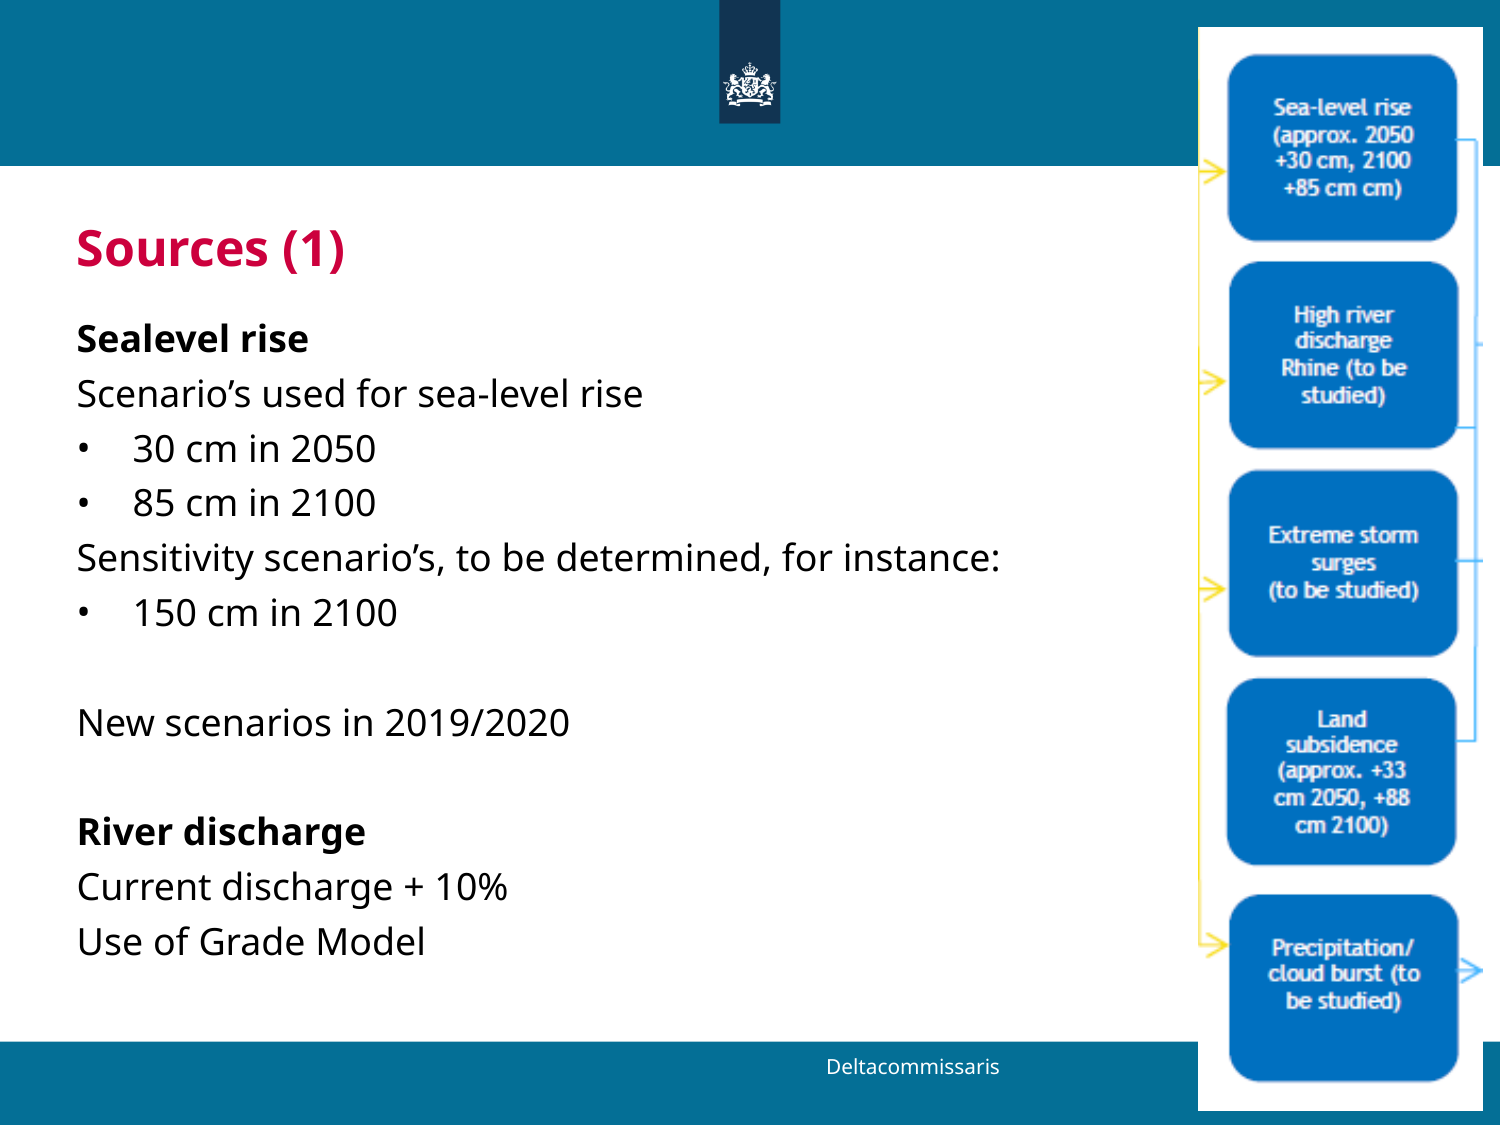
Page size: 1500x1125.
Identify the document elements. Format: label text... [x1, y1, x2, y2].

picture [720, 0, 779, 123]
picture [1198, 28, 1483, 1110]
list Sealevel rise Scenario’s used for sea-level rise 30 cm in 2050 85 cm in 2100 Sensitivity scenario’s, to be determined, for instance: 150 cm in 2100 New scenarios in 2019/2020 River discharge Current discharge + 10% Use of Grade Model [76, 314, 1193, 994]
title Sources (1) [76, 213, 1193, 280]
